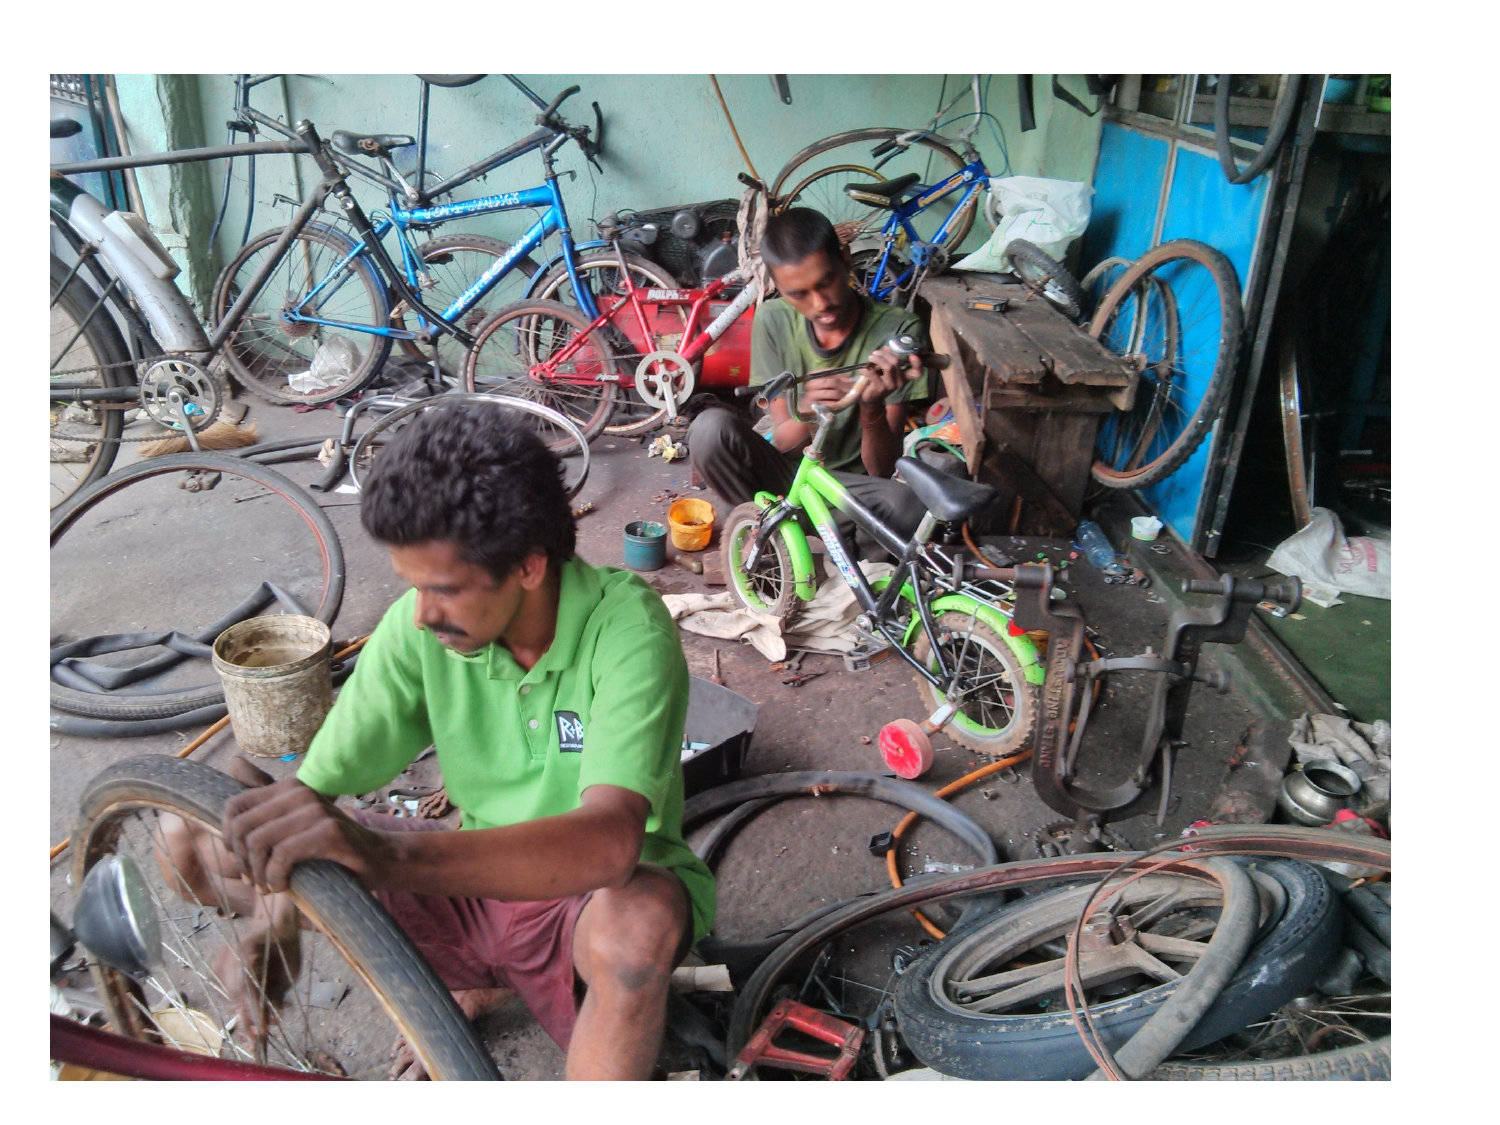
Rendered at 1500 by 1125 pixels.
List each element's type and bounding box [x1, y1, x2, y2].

list [49, 74, 1391, 1081]
